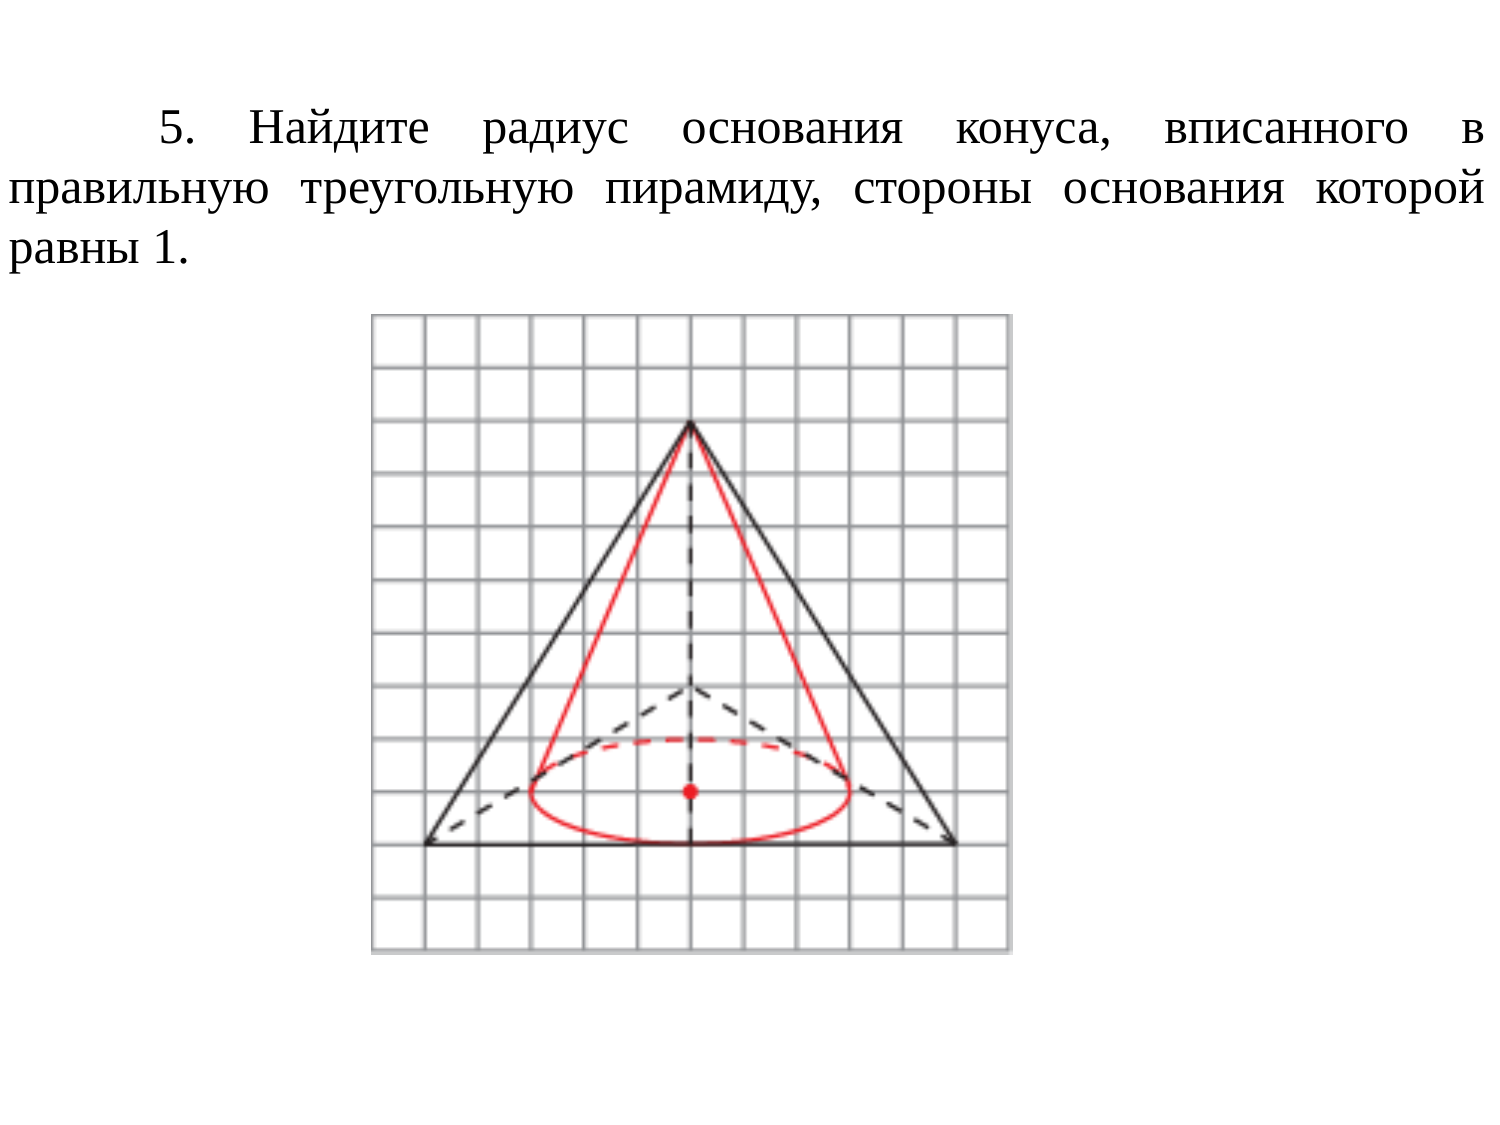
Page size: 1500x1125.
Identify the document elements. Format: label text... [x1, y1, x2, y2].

text_box 5. Найдите радиус основания конуса, вписанного в правильную треугольную пирамиду, стороны основания которой равны 1. [0, 85, 1500, 281]
picture [371, 314, 1013, 956]
